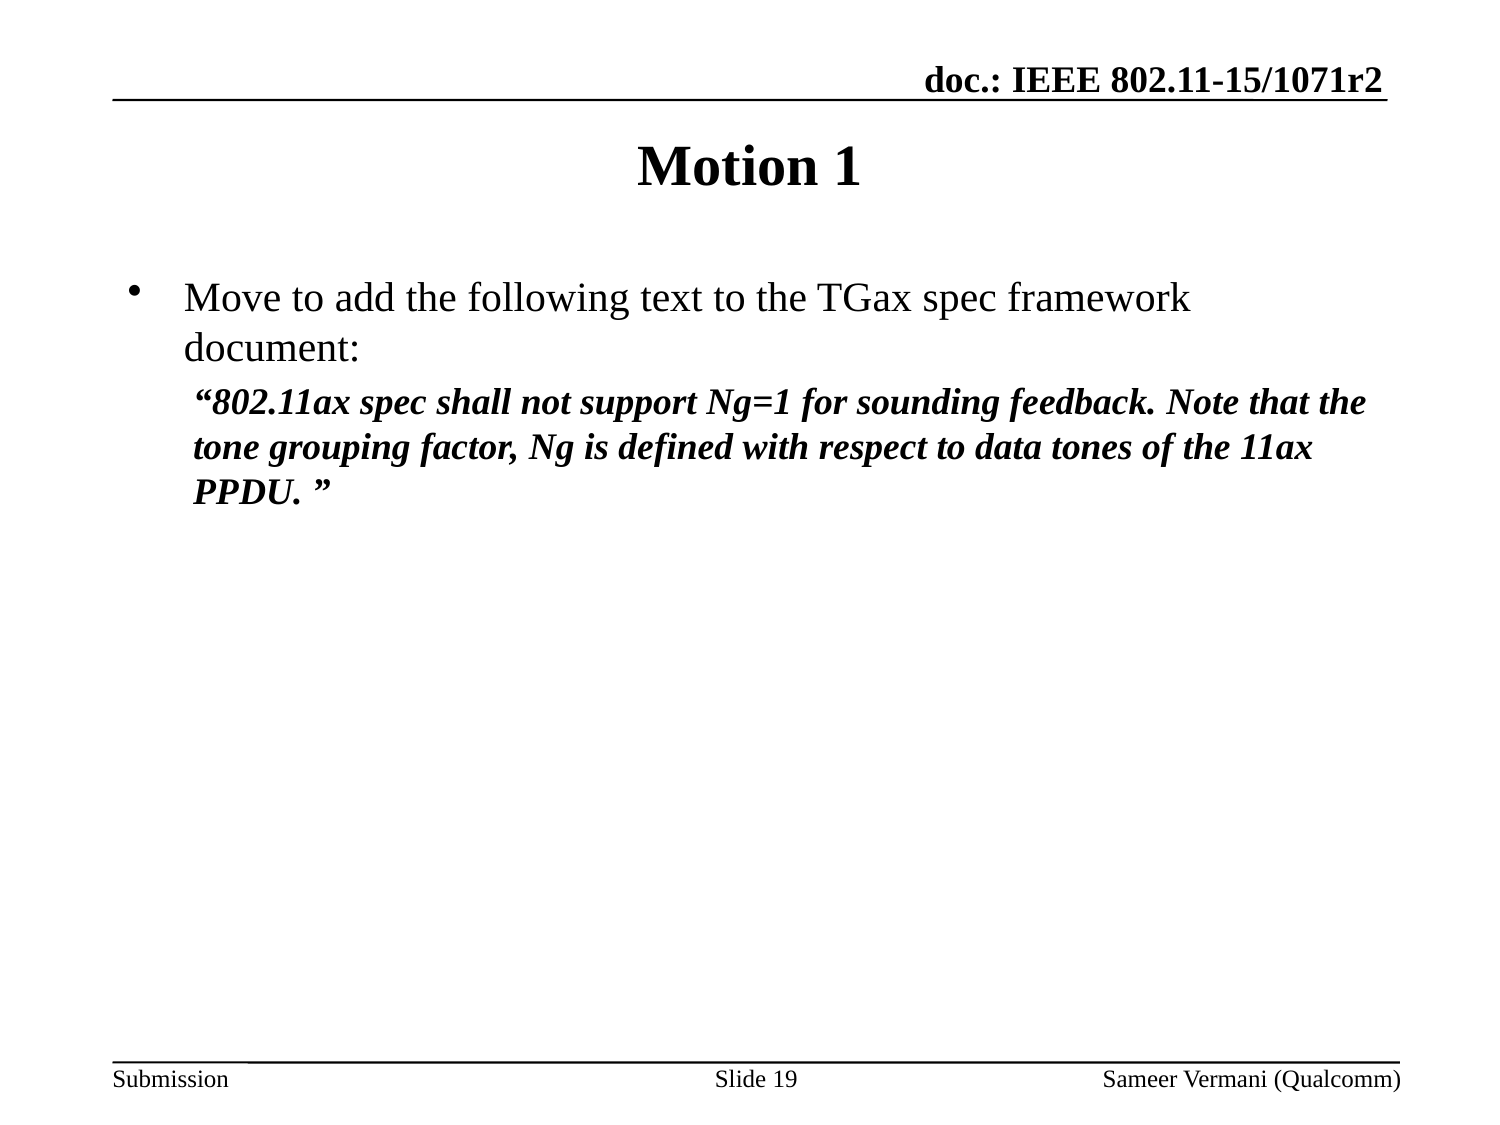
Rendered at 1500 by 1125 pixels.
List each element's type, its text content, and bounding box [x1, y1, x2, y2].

slide_number Slide 19 [712, 1061, 800, 1093]
list Move to add the following text to the TGax spec framework document: “802.11ax spec shall not support Ng=1 for sounding feedback. Note that the tone grouping factor, Ng is defined with respect to data tones of the 11ax PPDU. ” [112, 262, 1388, 1001]
footer Sameer Vermani (Qualcomm) [1046, 1061, 1402, 1093]
title Motion 1 [112, 112, 1388, 213]
